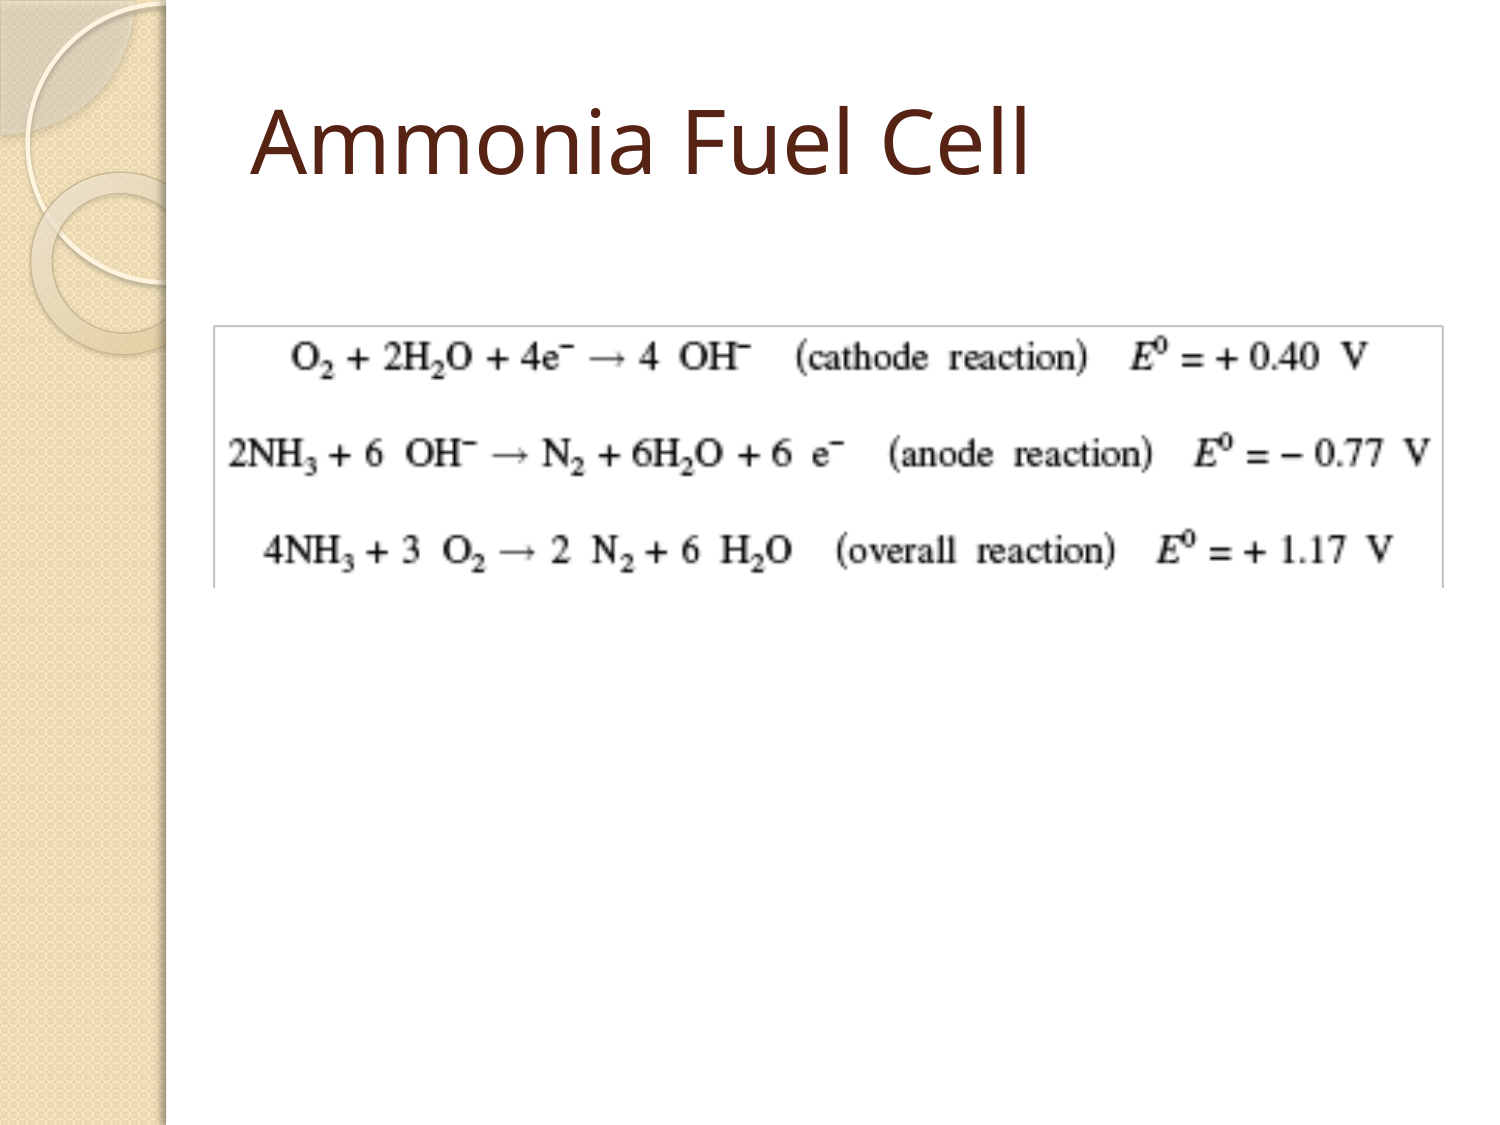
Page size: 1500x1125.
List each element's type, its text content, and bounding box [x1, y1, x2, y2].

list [212, 324, 1447, 588]
title Ammonia Fuel Cell [235, 45, 1466, 233]
